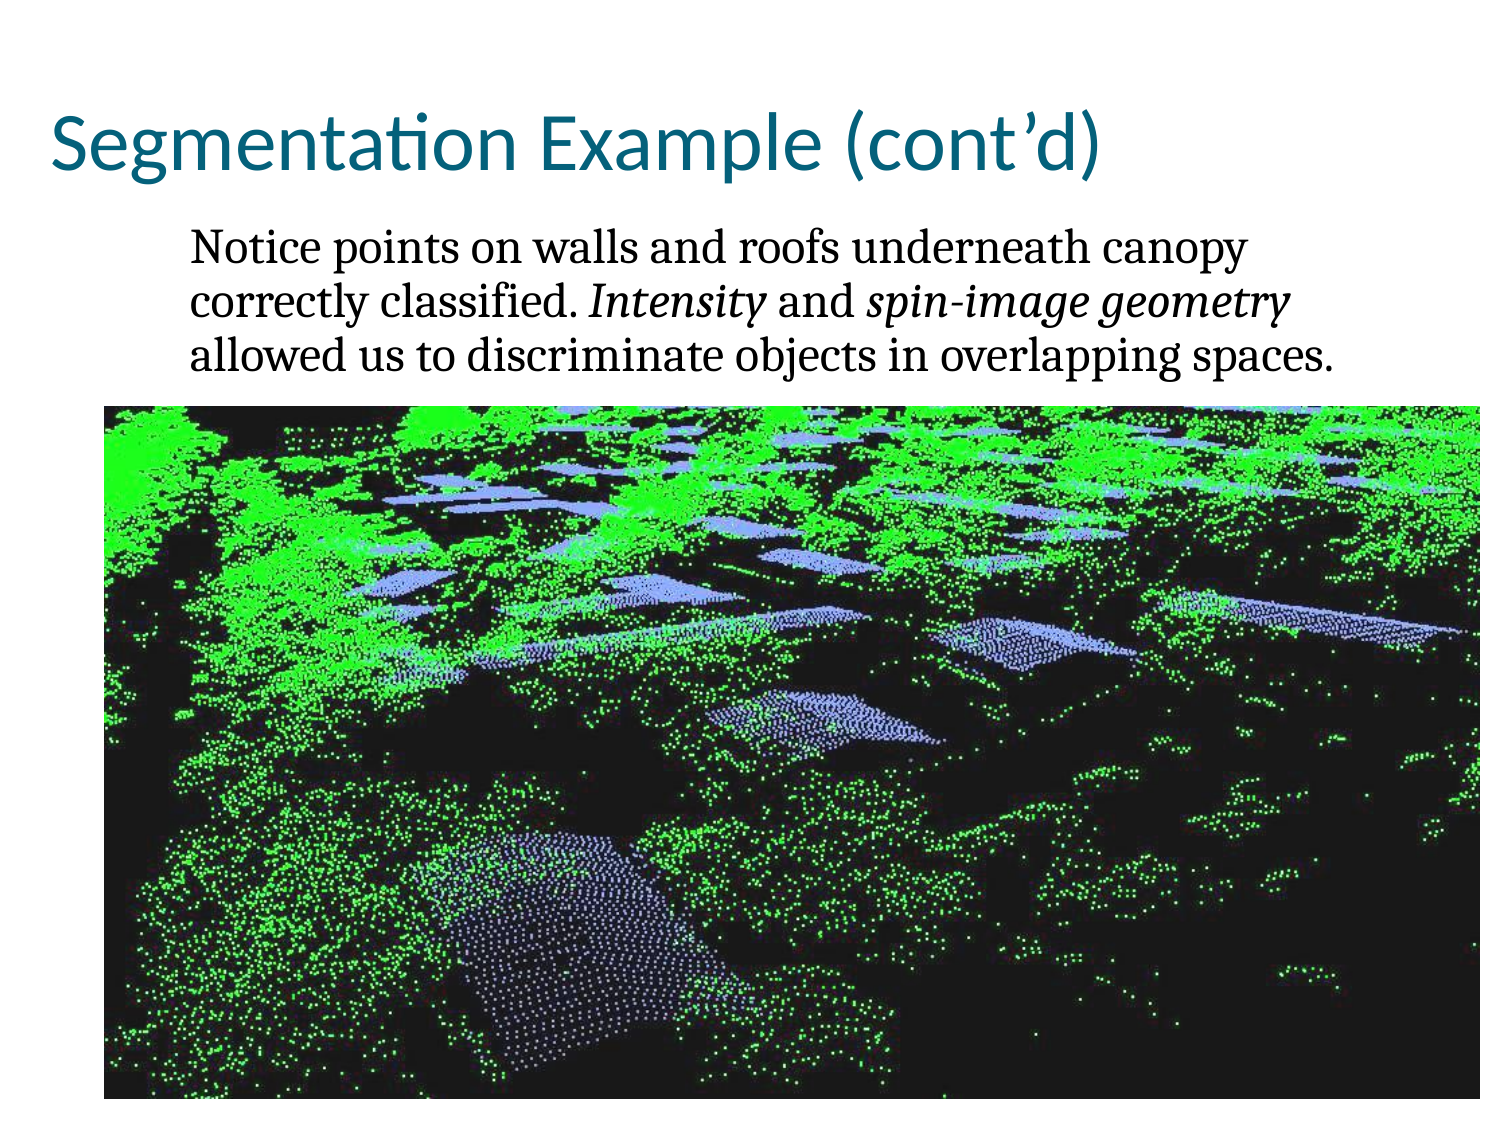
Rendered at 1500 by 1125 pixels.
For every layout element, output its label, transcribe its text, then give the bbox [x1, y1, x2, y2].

picture [103, 405, 1480, 1100]
title Segmentation Example (cont’d) [50, 0, 1400, 188]
list Notice points on walls and roofs underneath canopy correctly classified. Intensity and spin-image geometry allowed us to discriminate objects in overlapping spaces. [174, 212, 1442, 405]
